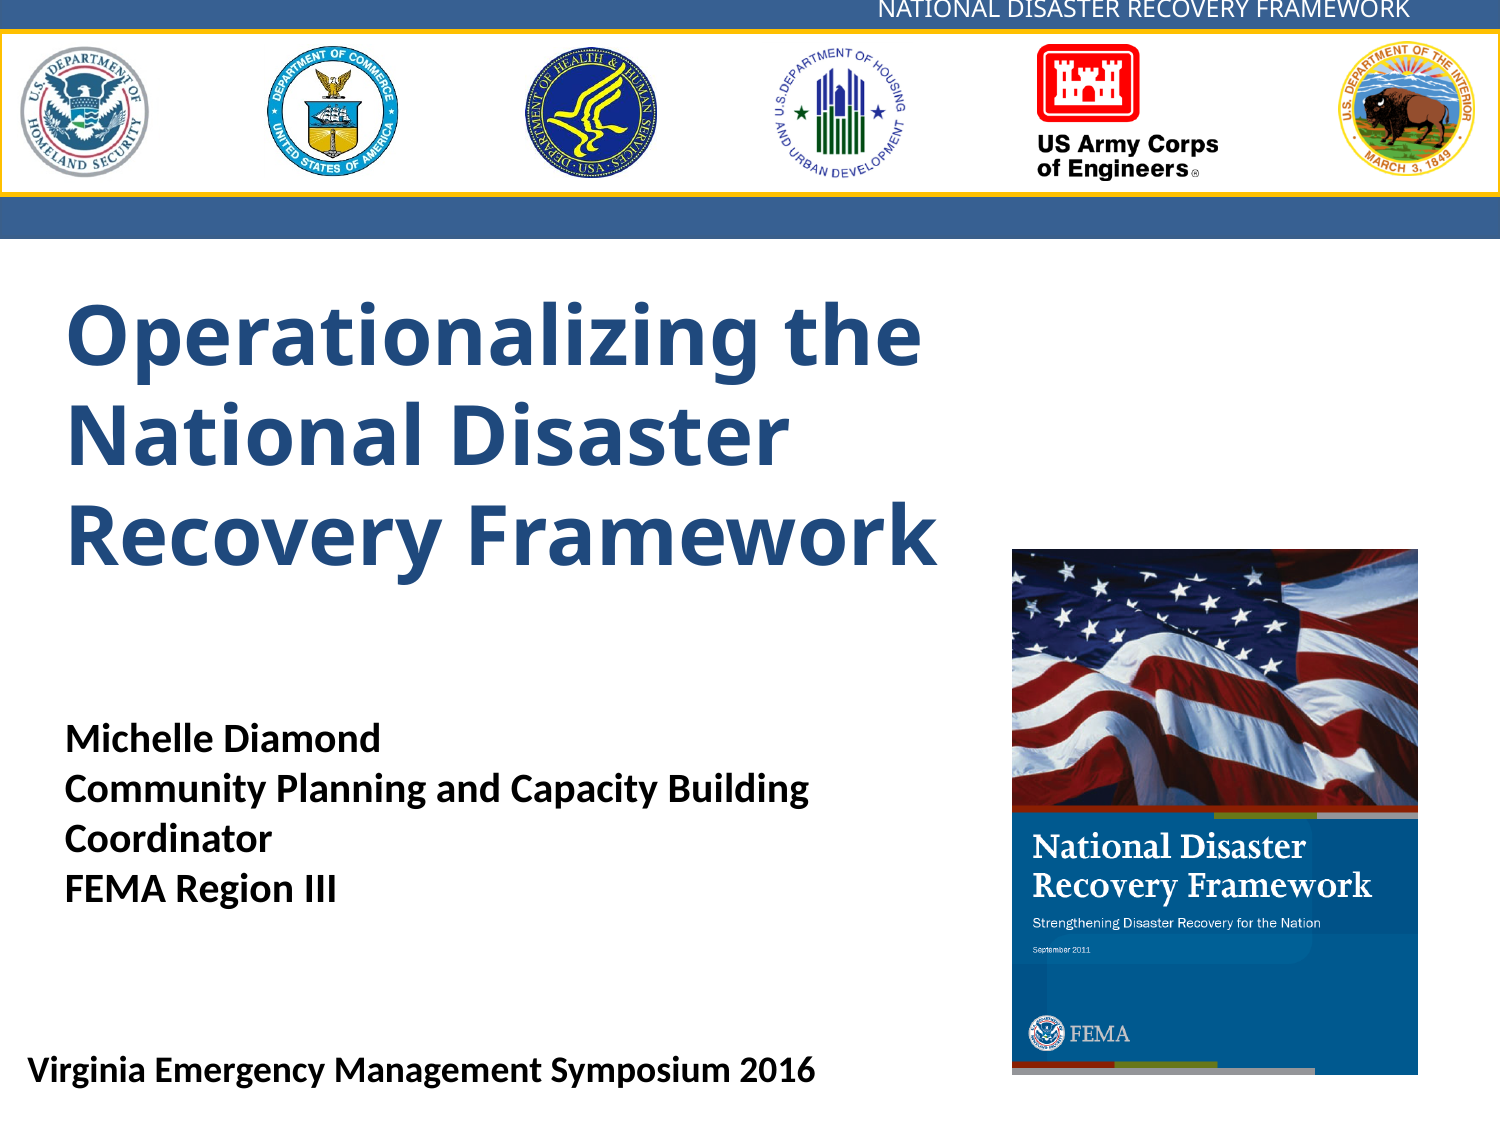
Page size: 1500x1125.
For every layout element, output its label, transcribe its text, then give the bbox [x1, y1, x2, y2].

text_box Operationalizing the National Disaster Recovery Framework [49, 275, 1325, 450]
text_box Michelle Diamond Community Planning and Capacity Building Coordinator FEMA Region III [50, 703, 900, 919]
picture [525, 47, 657, 178]
picture [264, 44, 400, 178]
picture [1012, 549, 1419, 1076]
picture [1037, 44, 1218, 181]
picture [762, 42, 913, 183]
picture [12, 41, 160, 183]
picture [1338, 41, 1475, 176]
